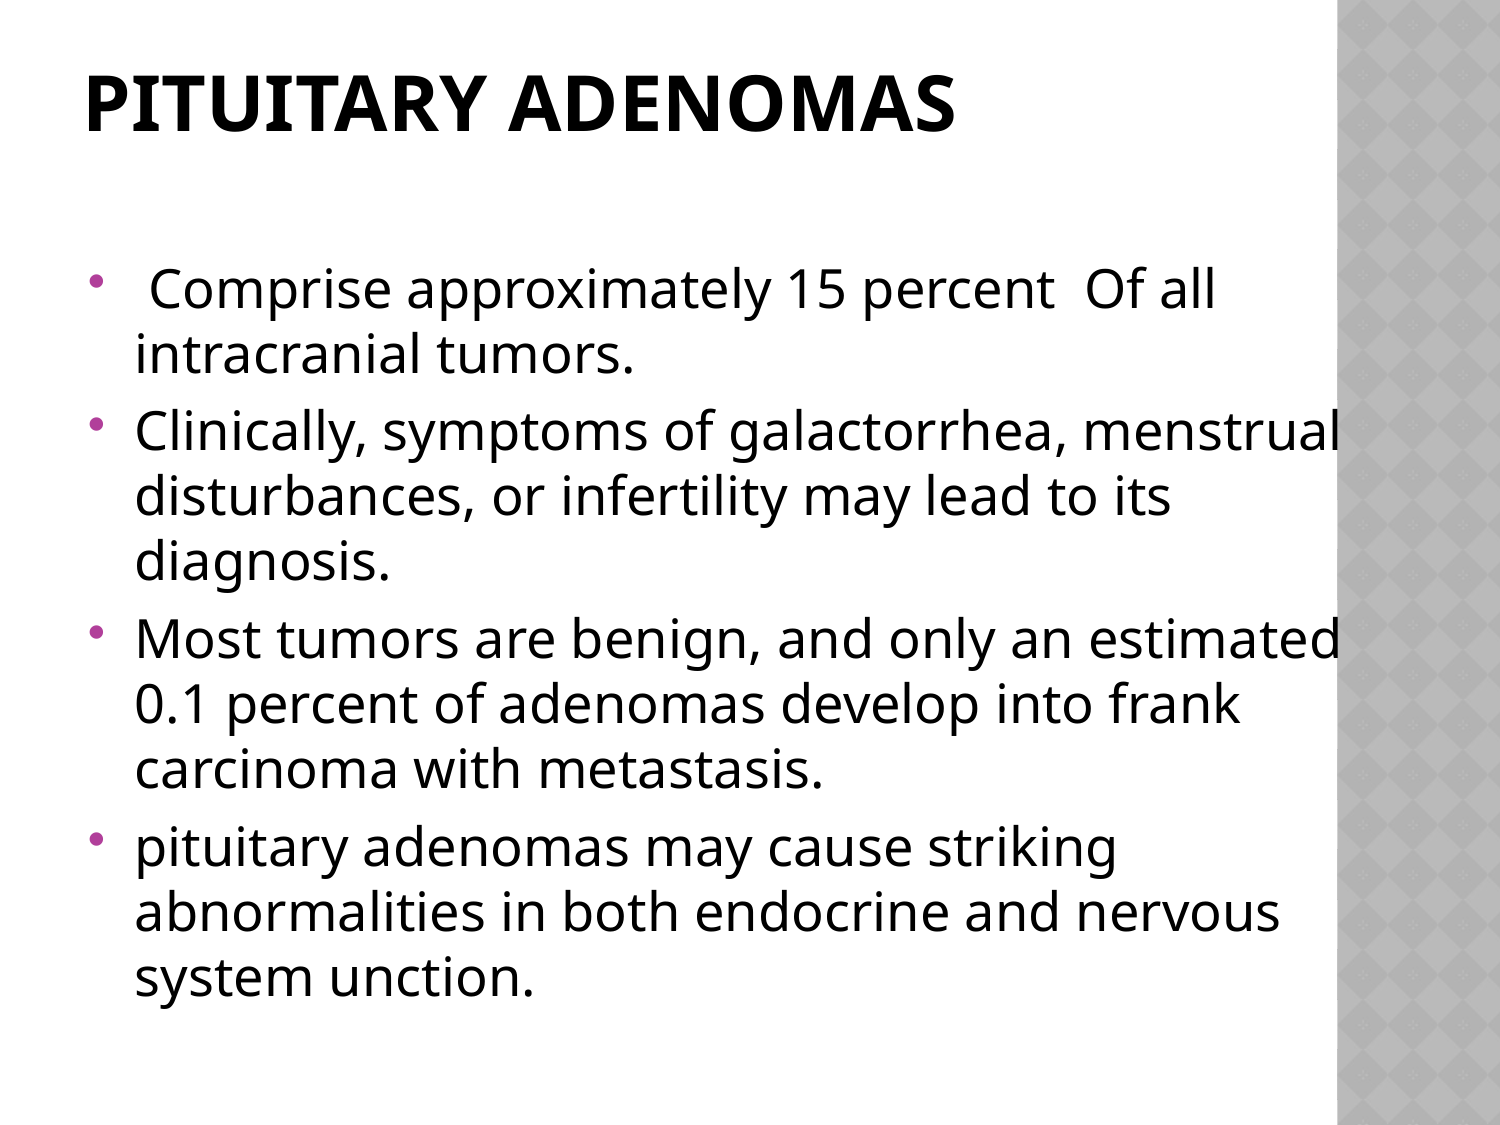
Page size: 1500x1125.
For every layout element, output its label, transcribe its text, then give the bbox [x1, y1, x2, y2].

list Comprise approximately 15 percent Of all intracranial tumors. Clinically, symptoms of galactorrhea, menstrual disturbances, or infertility may lead to its diagnosis. Most tumors are benign, and only an estimated 0.1 percent of adenomas develop into frank carcinoma with metastasis. pituitary adenomas may cause striking abnormalities in both endocrine and nervous system unction. [75, 149, 1376, 1059]
title Pituitary Adenomas [75, 52, 1263, 149]
